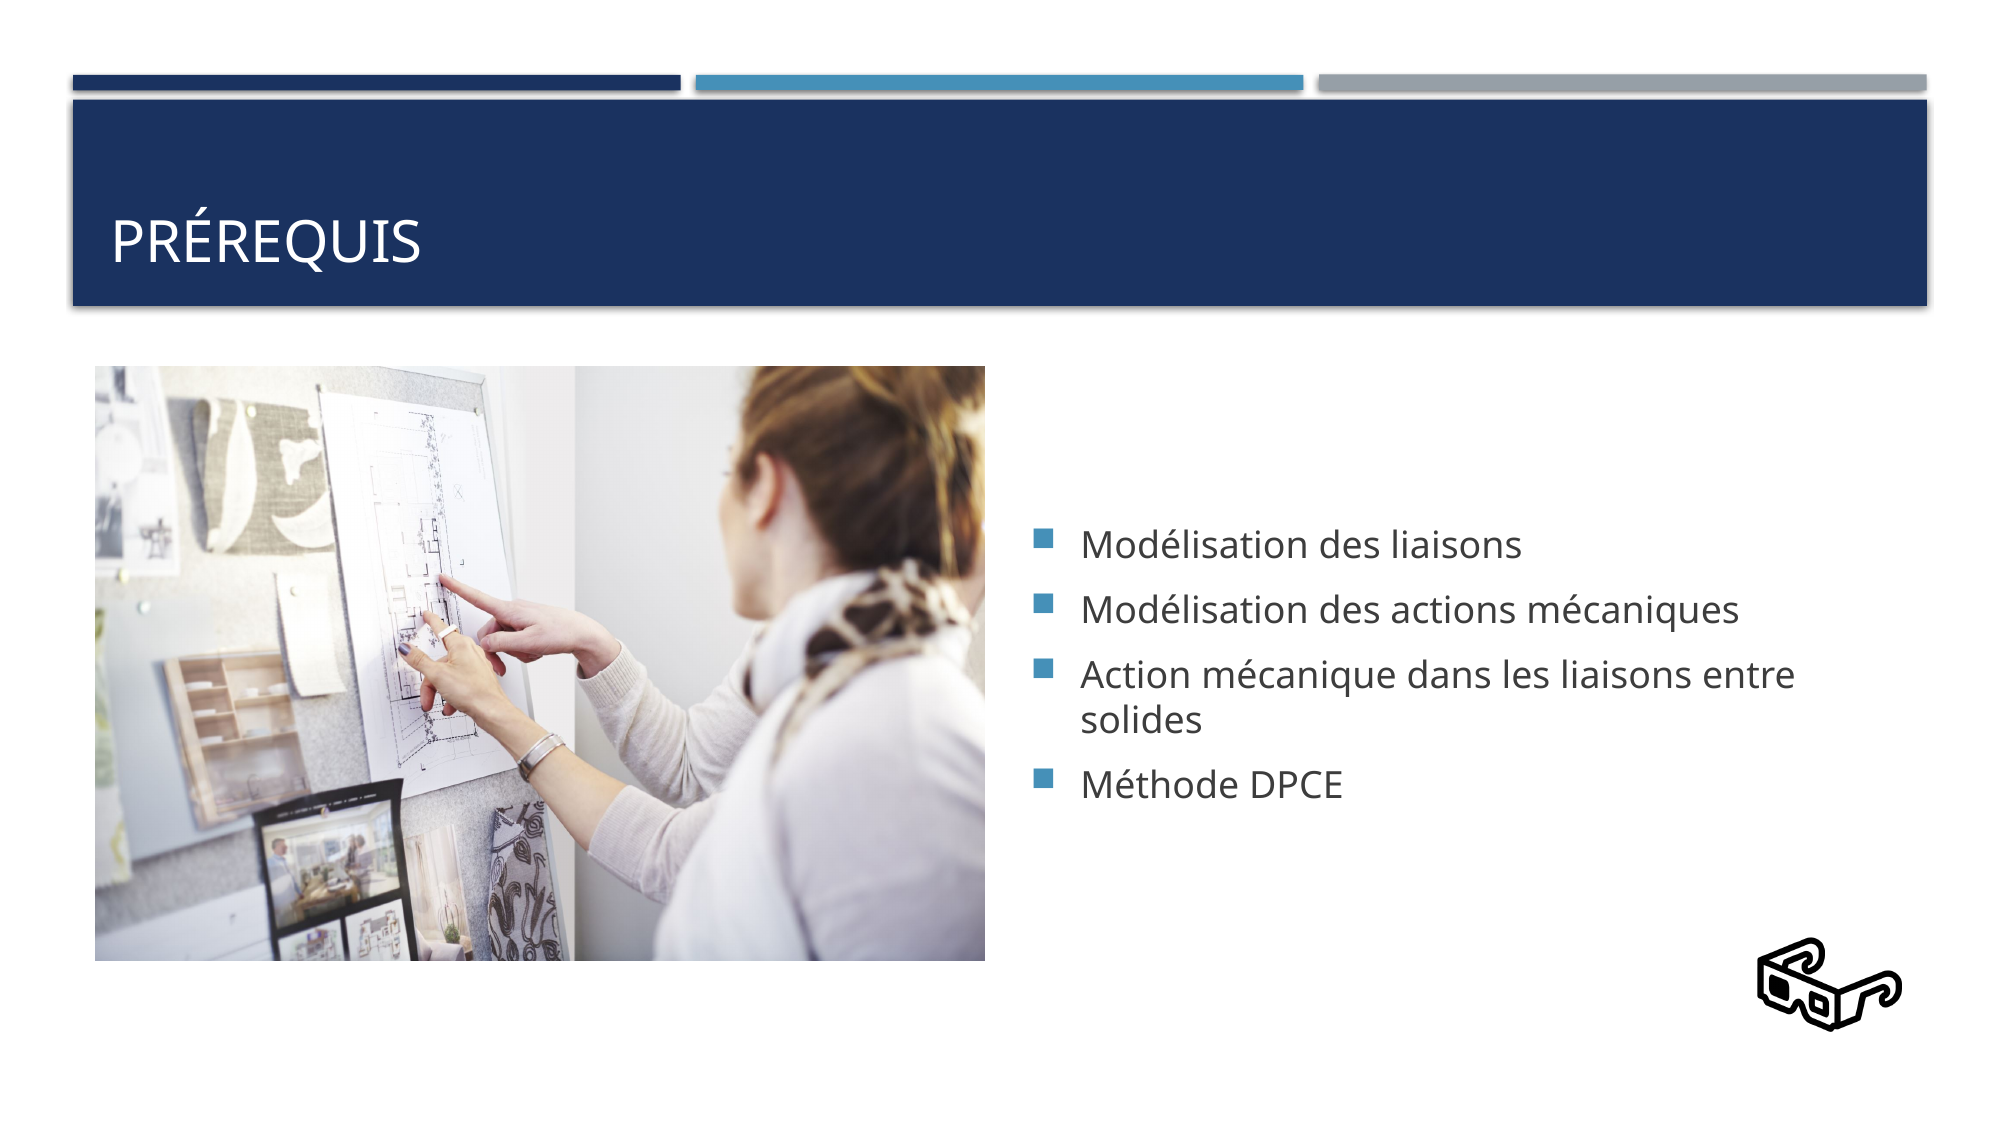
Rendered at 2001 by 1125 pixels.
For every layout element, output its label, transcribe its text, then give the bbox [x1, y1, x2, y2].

picture [1754, 908, 1906, 1060]
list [94, 365, 986, 962]
title Prérequis [95, 119, 1905, 282]
list Modélisation des liaisons Modélisation des actions mécaniques Action mécanique dans les liaisons entre solides Méthode DPCE [1015, 365, 1905, 962]
